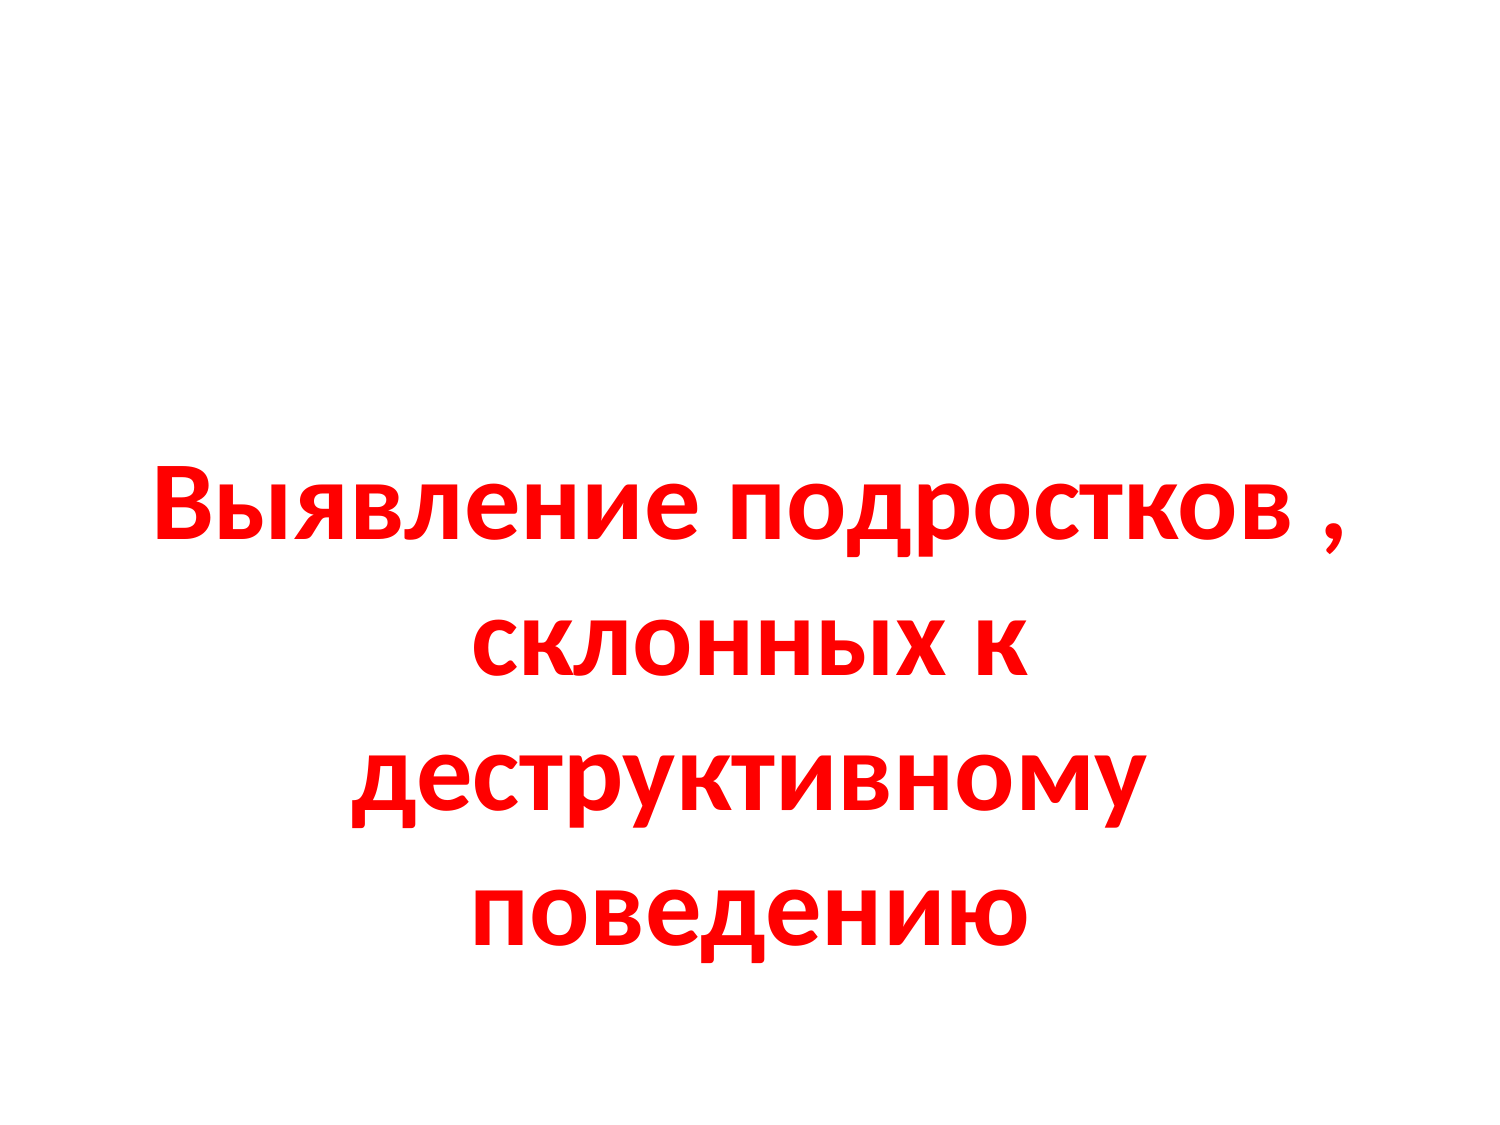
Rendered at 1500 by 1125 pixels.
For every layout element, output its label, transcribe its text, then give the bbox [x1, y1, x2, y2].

list Выявление подростков , склонных к деструктивному поведению [75, 262, 1425, 1005]
